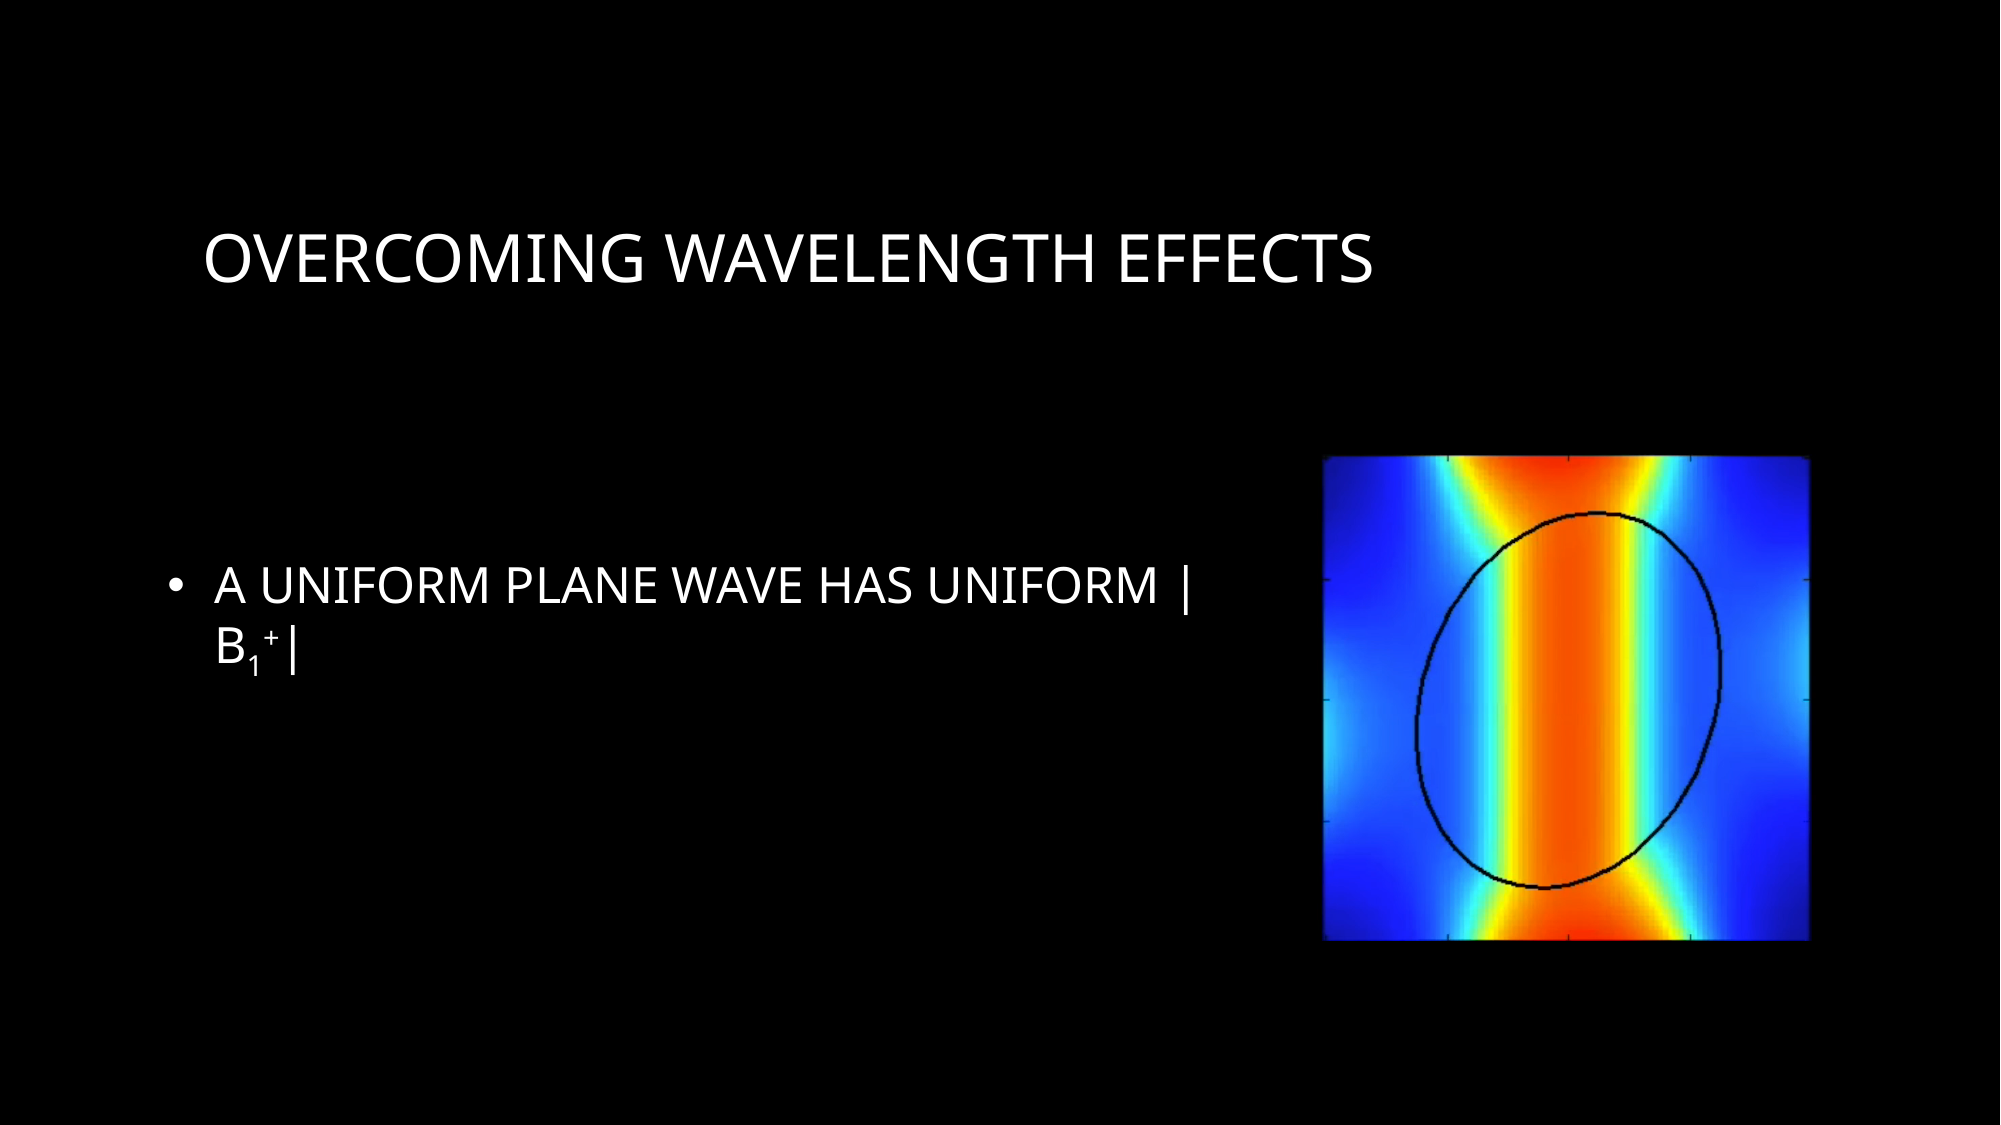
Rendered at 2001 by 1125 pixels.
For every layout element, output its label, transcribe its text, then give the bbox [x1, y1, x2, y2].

text_box A uniform plane wave has uniform |B1+| [152, 546, 1131, 677]
text_box Overcoming wavelength effects [187, 99, 1813, 413]
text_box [1131, 453, 2000, 943]
